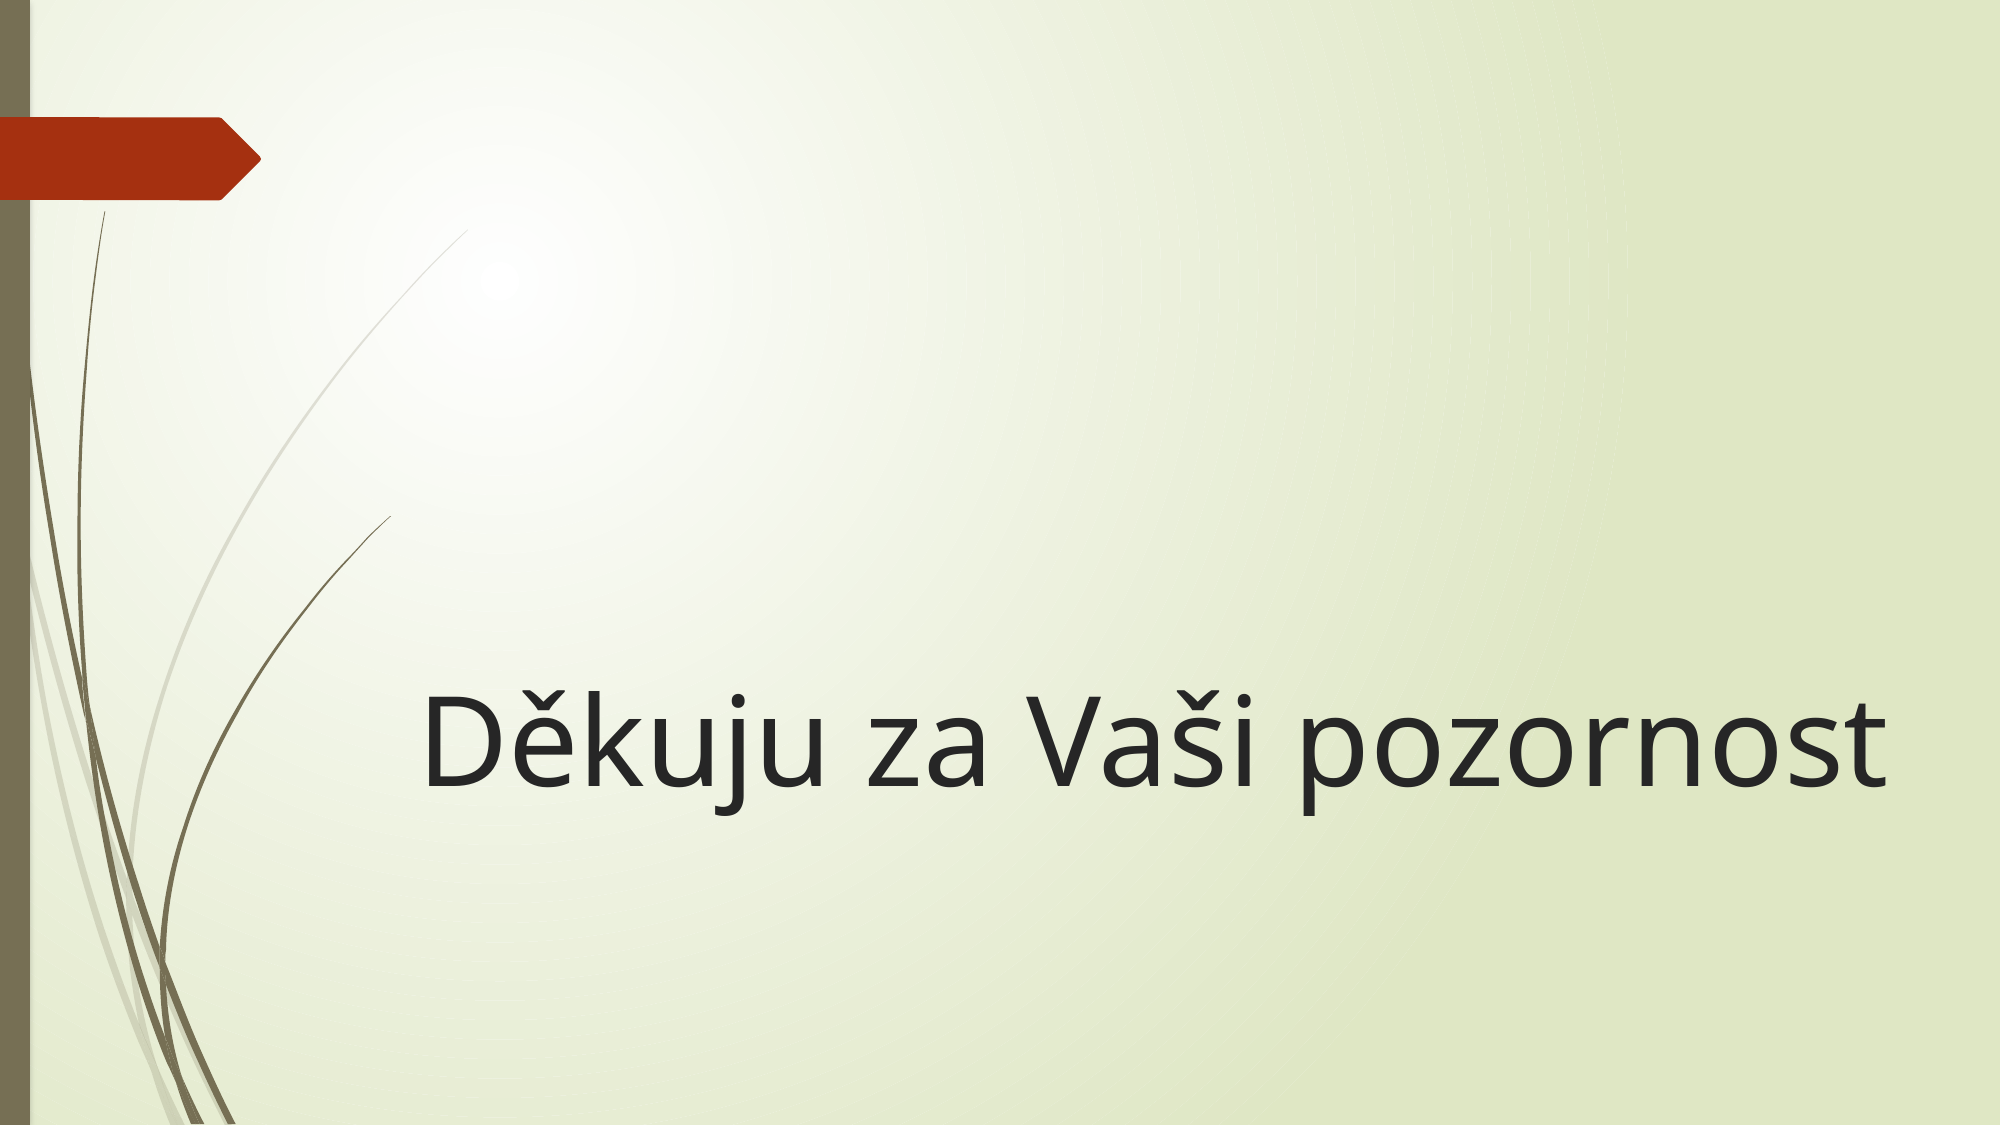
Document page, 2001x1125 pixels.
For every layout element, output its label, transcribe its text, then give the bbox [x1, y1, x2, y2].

title Děkuju za Vaši pozornost [402, 654, 2000, 1125]
